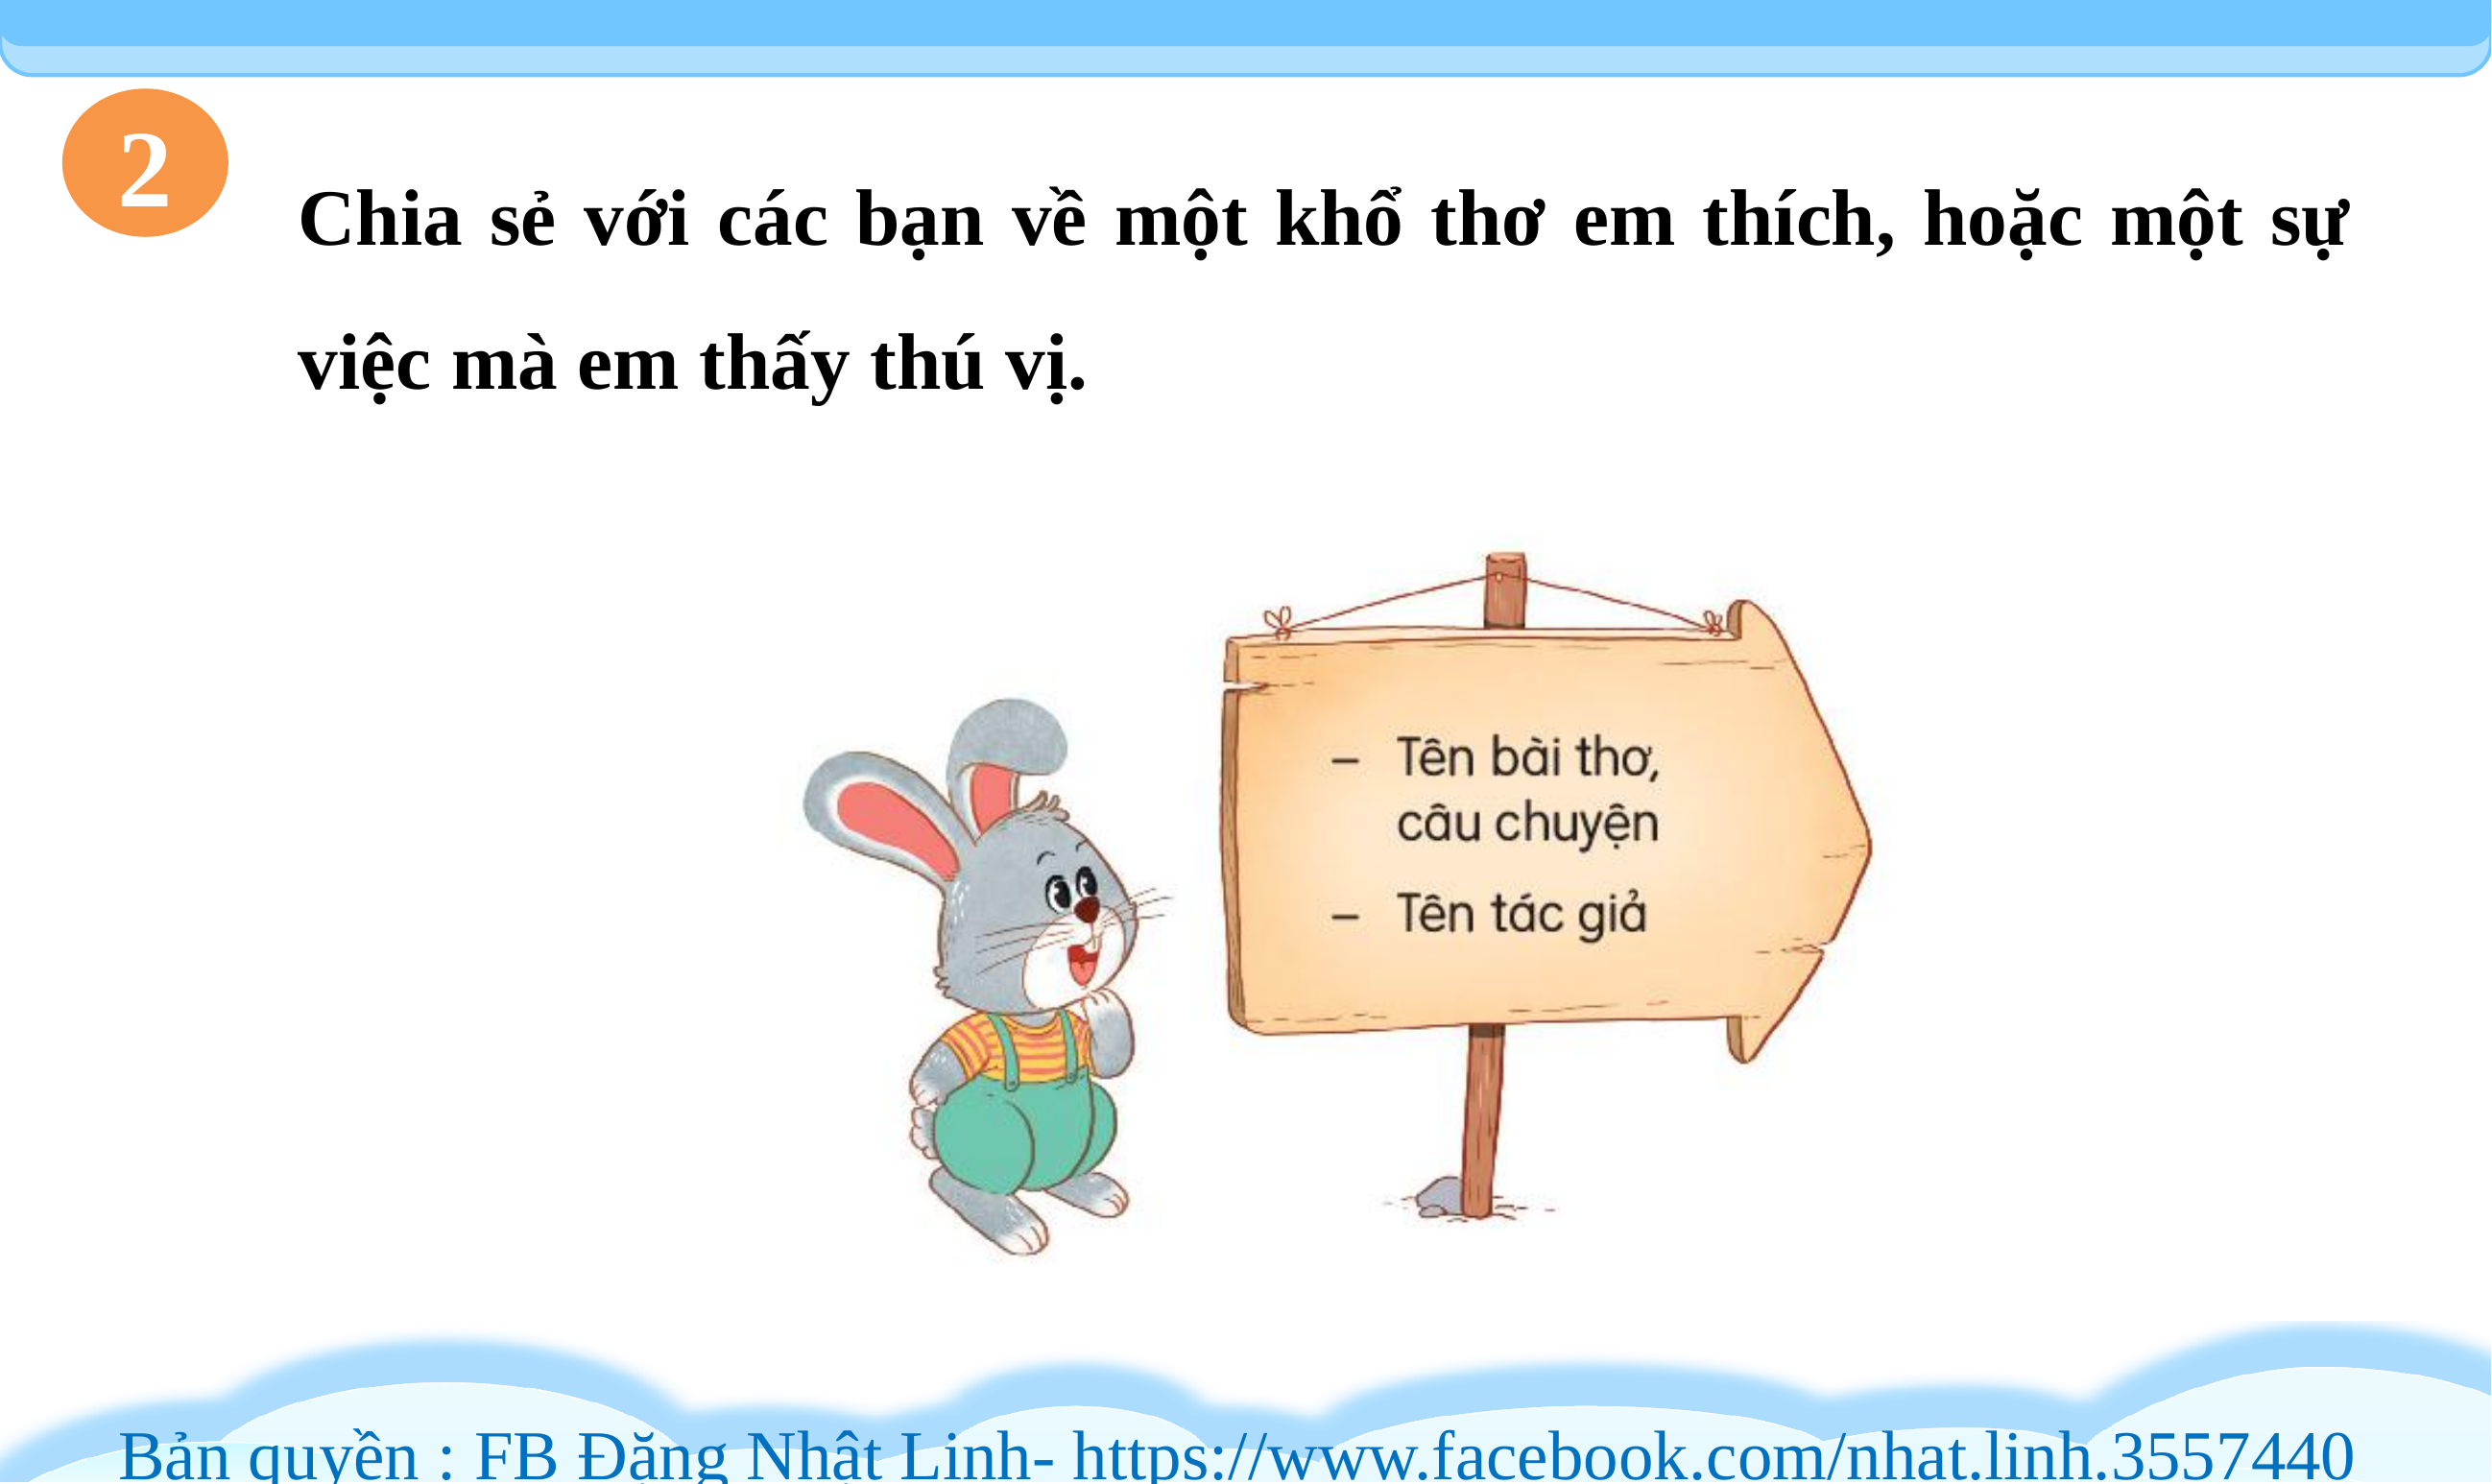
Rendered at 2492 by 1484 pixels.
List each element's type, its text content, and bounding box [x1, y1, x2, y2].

text_box Chia sẻ với các bạn về một khổ thơ em thích, hoặc một sự việc mà em thấy thú vị. [270, 102, 2408, 419]
picture [654, 420, 2025, 1307]
picture [0, 1320, 2491, 1483]
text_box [0, 0, 2491, 76]
text_box 2 [60, 86, 230, 239]
